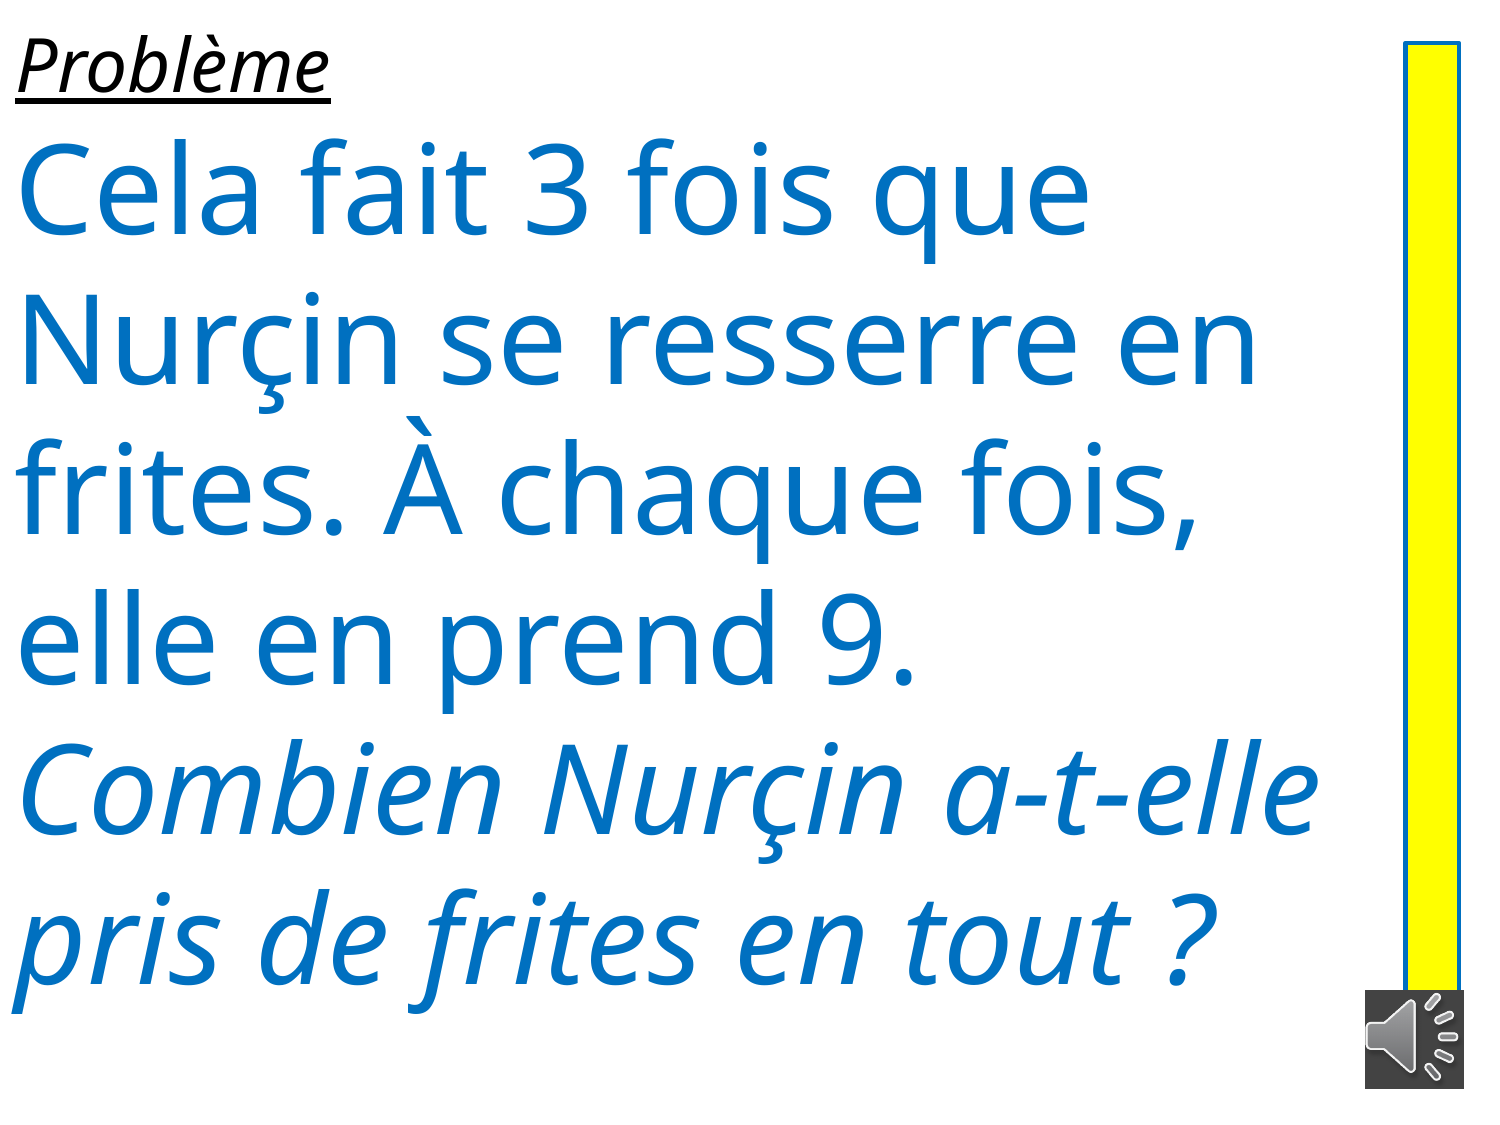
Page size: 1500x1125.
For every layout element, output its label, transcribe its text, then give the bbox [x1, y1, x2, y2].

picture [1364, 989, 1465, 1090]
text_box Cela fait 3 fois que Nurçin se resserre en frites. À chaque fois, elle en prend 9. Combien Nurçin a-t-elle pris de frites en tout ? [0, 101, 1403, 1017]
text_box [1403, 41, 1461, 987]
title Problème [0, 0, 502, 101]
